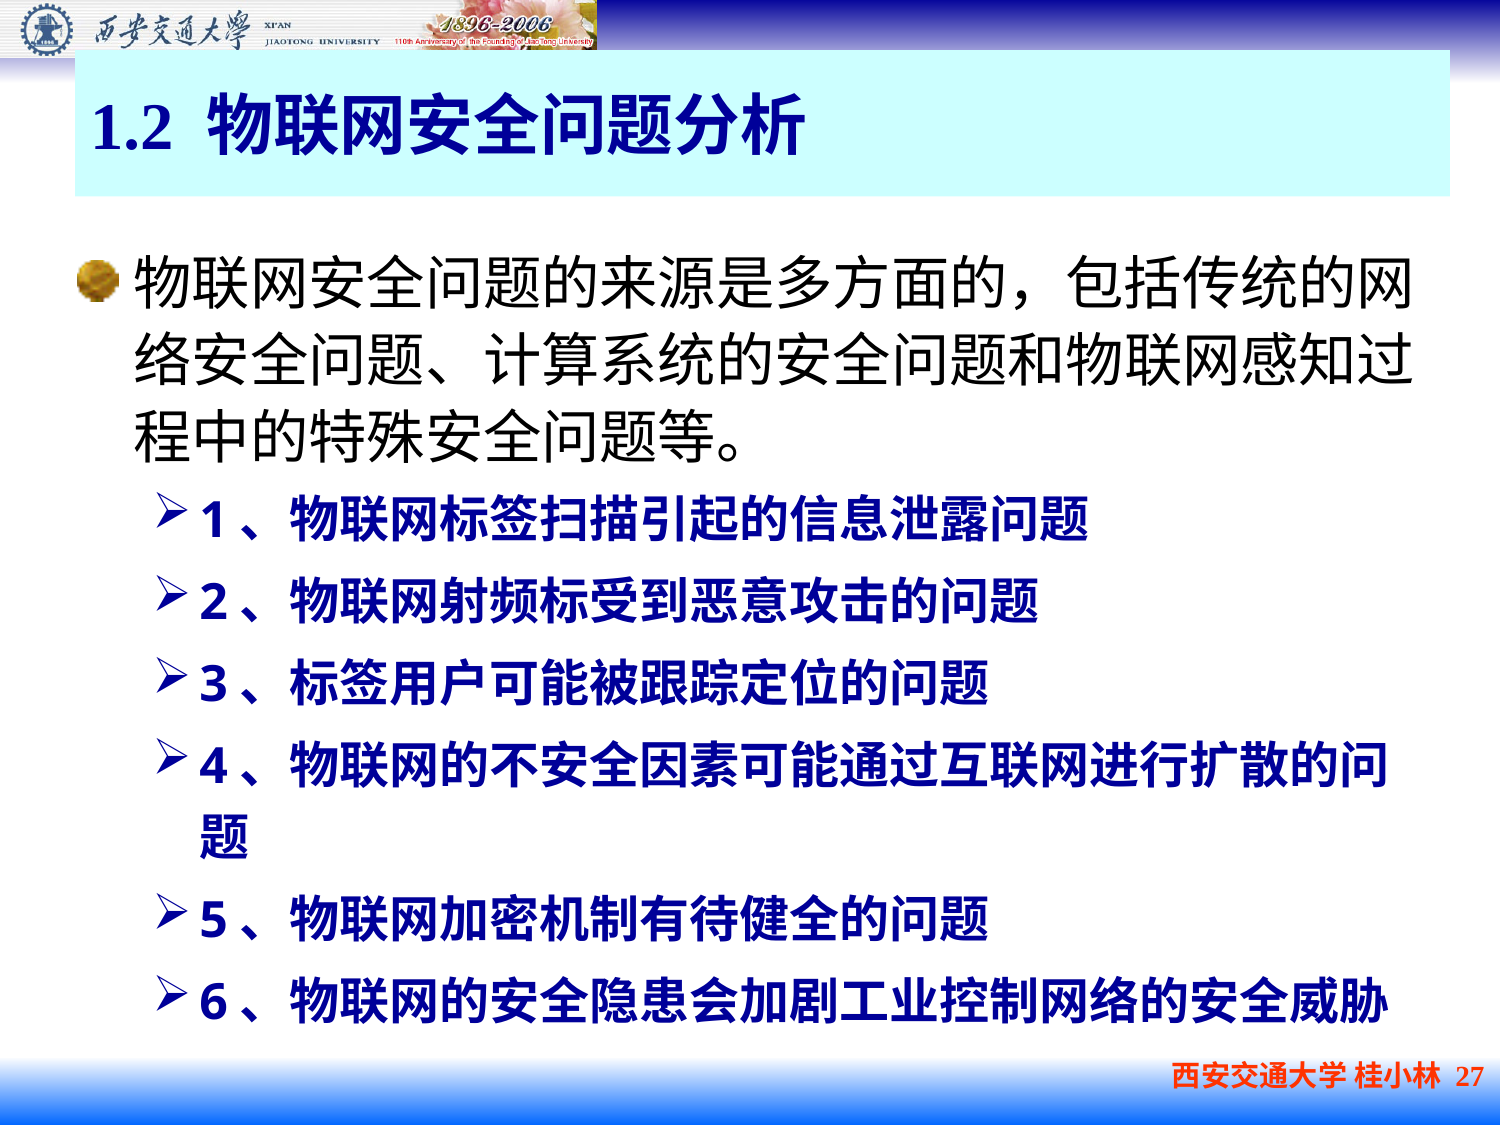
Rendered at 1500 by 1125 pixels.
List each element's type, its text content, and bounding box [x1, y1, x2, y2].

picture [77, 260, 119, 302]
picture [0, 0, 597, 58]
title 1.2 物联网安全问题分析 [75, 50, 1450, 197]
list 物联网安全问题的来源是多方面的，包括传统的网络安全问题、计算系统的安全问题和物联网感知过程中的特殊安全问题等。 1、物联网标签扫描引起的信息泄露问题 2、物联网射频标受到恶意攻击的问题 3、标签用户可能被跟踪定位的问题 4、物联网的不安全因素可能通过互联网进行扩散的问题 5、物联网加密机制有待健全的问题 6、物联网的安全隐患会加剧工业控制网络的安全威胁 [62, 231, 1450, 1050]
slide_number 西安交通大学 桂小林 27 [1056, 1049, 1500, 1125]
